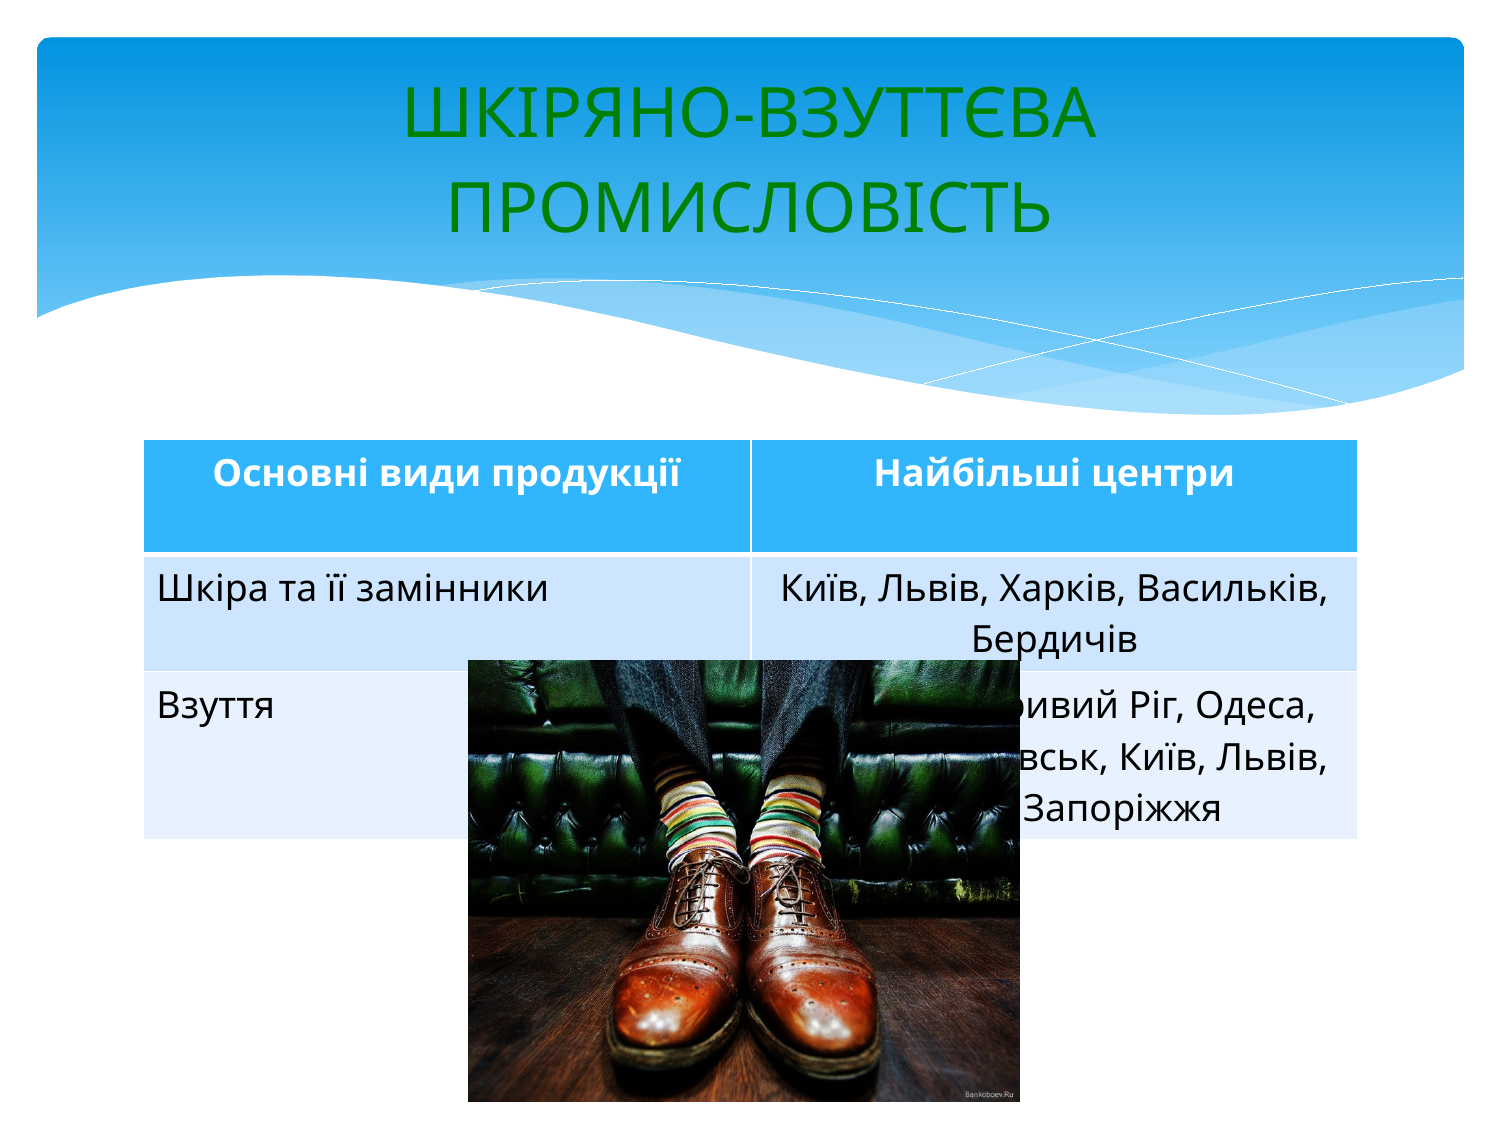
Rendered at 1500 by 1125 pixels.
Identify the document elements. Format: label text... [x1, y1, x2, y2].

table_cell Взуття [144, 672, 462, 839]
table_cell Київ, Львів, Харків, Васильків, Бердичів [752, 557, 1357, 671]
table_cell Шкіра та її замінники [144, 557, 750, 671]
table_header Основні види продукції [144, 440, 750, 552]
title ШКІРЯНО-ВЗУТТЄВА ПРОМИСЛОВІСТЬ [75, 55, 1425, 261]
table_header Найбільші центри [752, 440, 1357, 552]
picture [468, 660, 1020, 1102]
table_cell Луганськ, Кривий Ріг, Одеса, Дніпропетровськ, Київ, Львів, Харків, Запоріжжя [1026, 672, 1357, 839]
